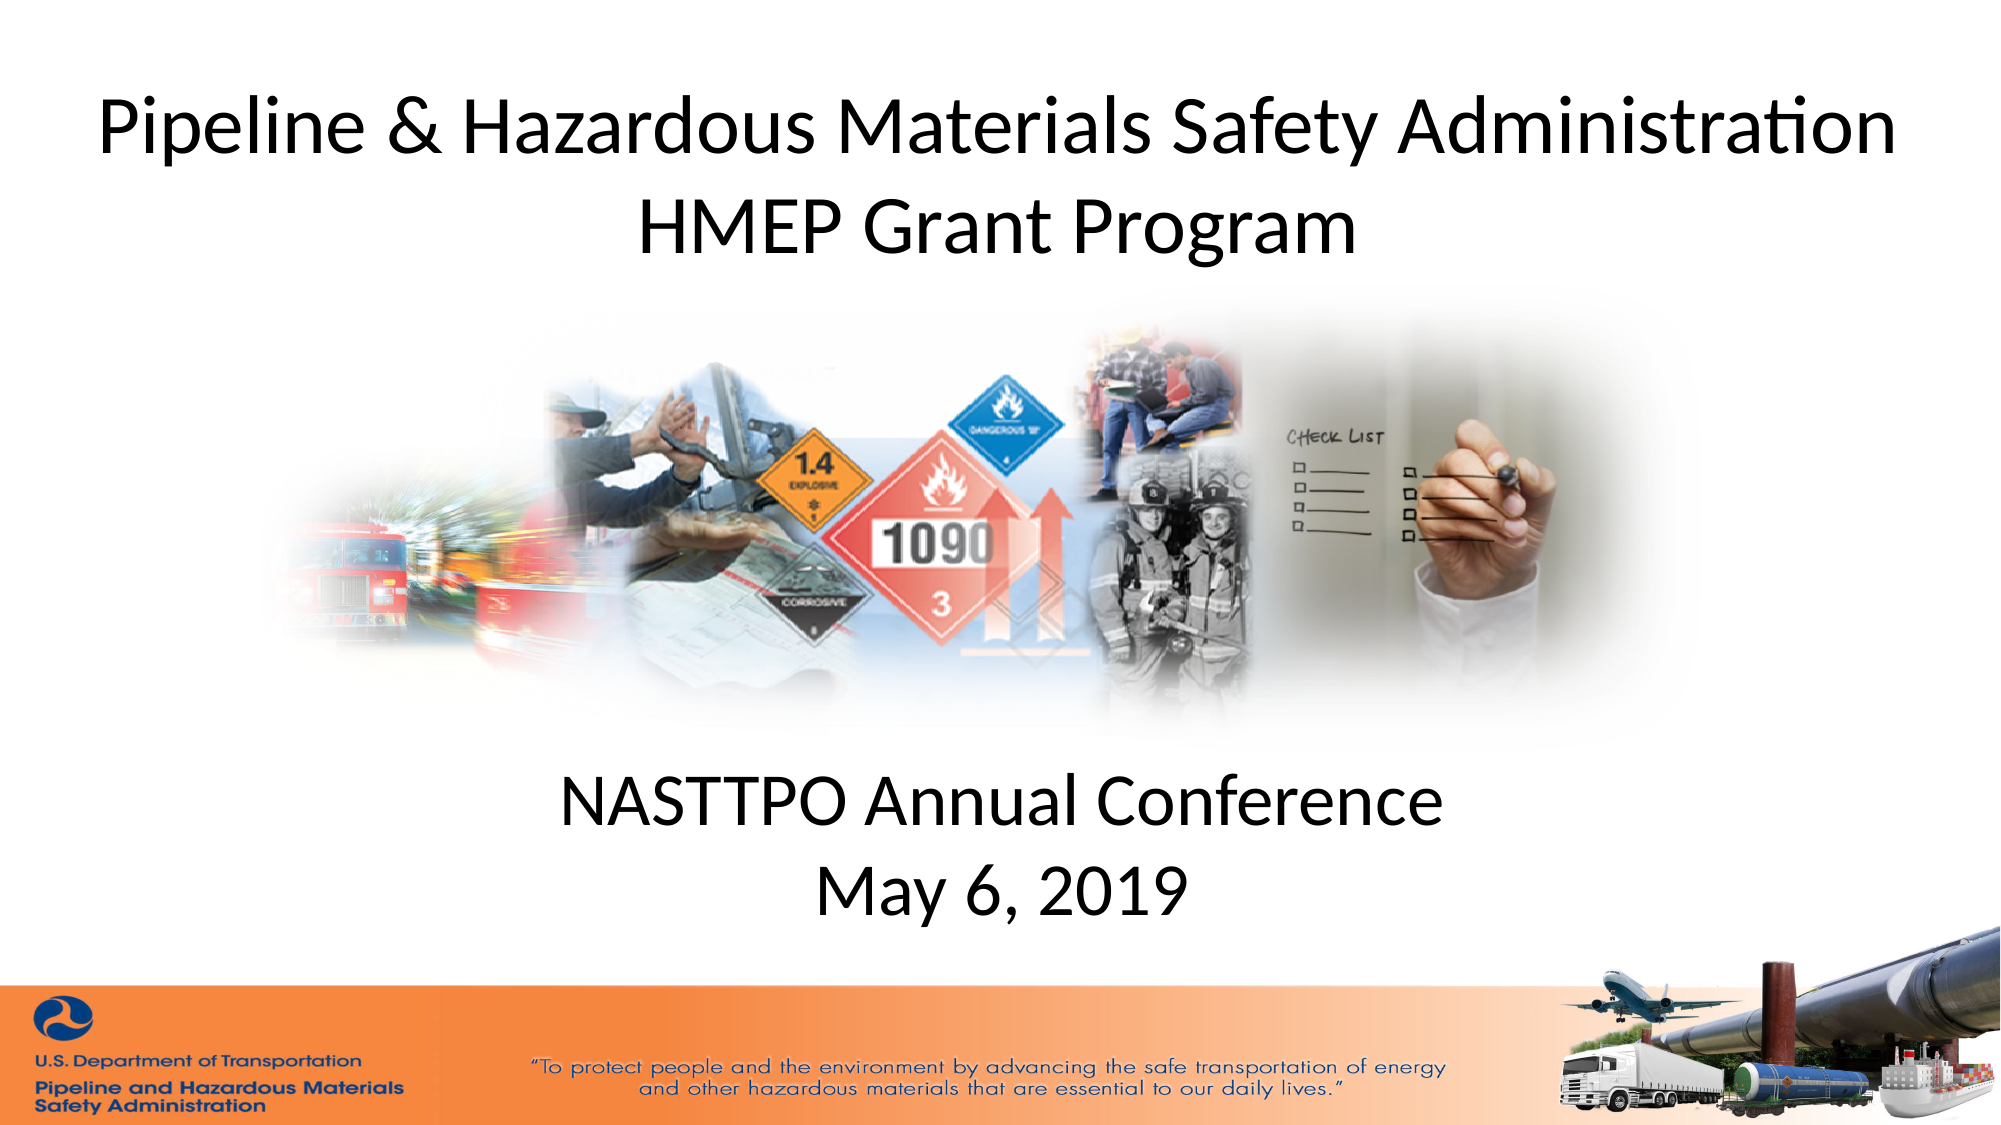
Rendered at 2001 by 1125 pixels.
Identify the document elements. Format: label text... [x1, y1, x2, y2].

title Pipeline & Hazardous Materials Safety Administration HMEP Grant Program [1, 62, 1997, 293]
picture [0, 0, 2001, 1125]
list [260, 287, 1382, 740]
